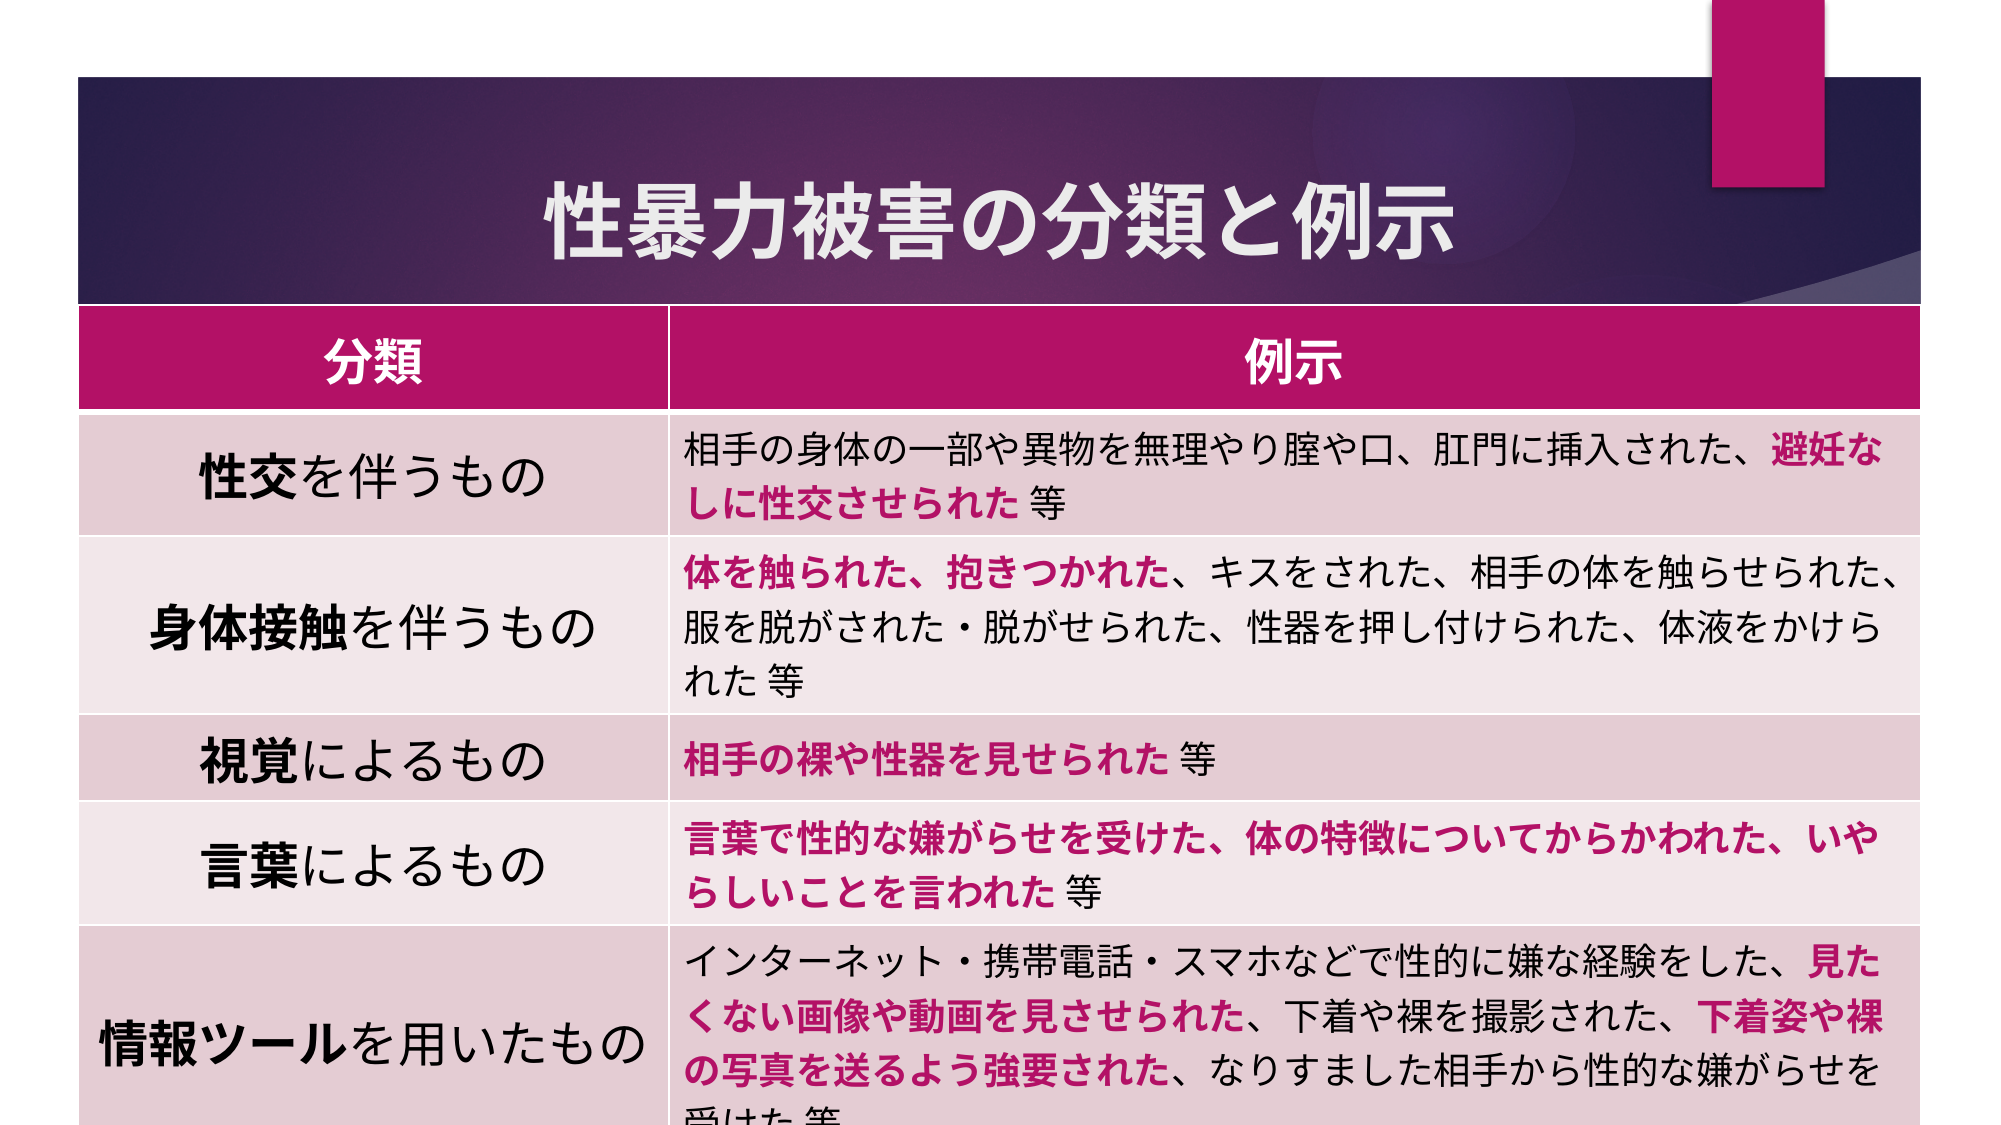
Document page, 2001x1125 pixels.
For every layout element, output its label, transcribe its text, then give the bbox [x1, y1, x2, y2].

title 性暴力被害の分類と例示 [501, 160, 1499, 277]
table_cell 言葉によるもの [79, 802, 668, 924]
table_cell 相手の身体の一部や異物を無理やり腟や口、肛門に挿入された、避妊なしに性交させられた 等 [670, 415, 1920, 535]
table_header 例示 [670, 306, 1920, 409]
table_cell 視覚によるもの [79, 715, 668, 800]
table_cell インターネット・携帯電話・スマホなどで性的に嫌な経験をした、見たくない画像や動画を見させられた、下着や裸を撮影された、下着姿や裸の写真を送るよう強要された、なりすました相手から性的な嫌がらせを受けた 等 [670, 926, 1920, 1125]
table_cell 性交を伴うもの [79, 415, 668, 535]
table_cell 身体接触を伴うもの [79, 537, 668, 713]
table_cell 言葉で性的な嫌がらせを受けた、体の特徴についてからかわれた、いやらしいことを言われた 等 [670, 802, 1920, 924]
table_cell 情報ツールを用いたもの [79, 926, 668, 1125]
table_cell 体を触られた、抱きつかれた、キスをされた、相手の体を触らせられた、服を脱がされた・脱がせられた、性器を押し付けられた、体液をかけられた 等 [670, 537, 1920, 713]
table_cell 相手の裸や性器を見せられた 等 [670, 715, 1920, 800]
table_header 分類 [79, 306, 668, 409]
